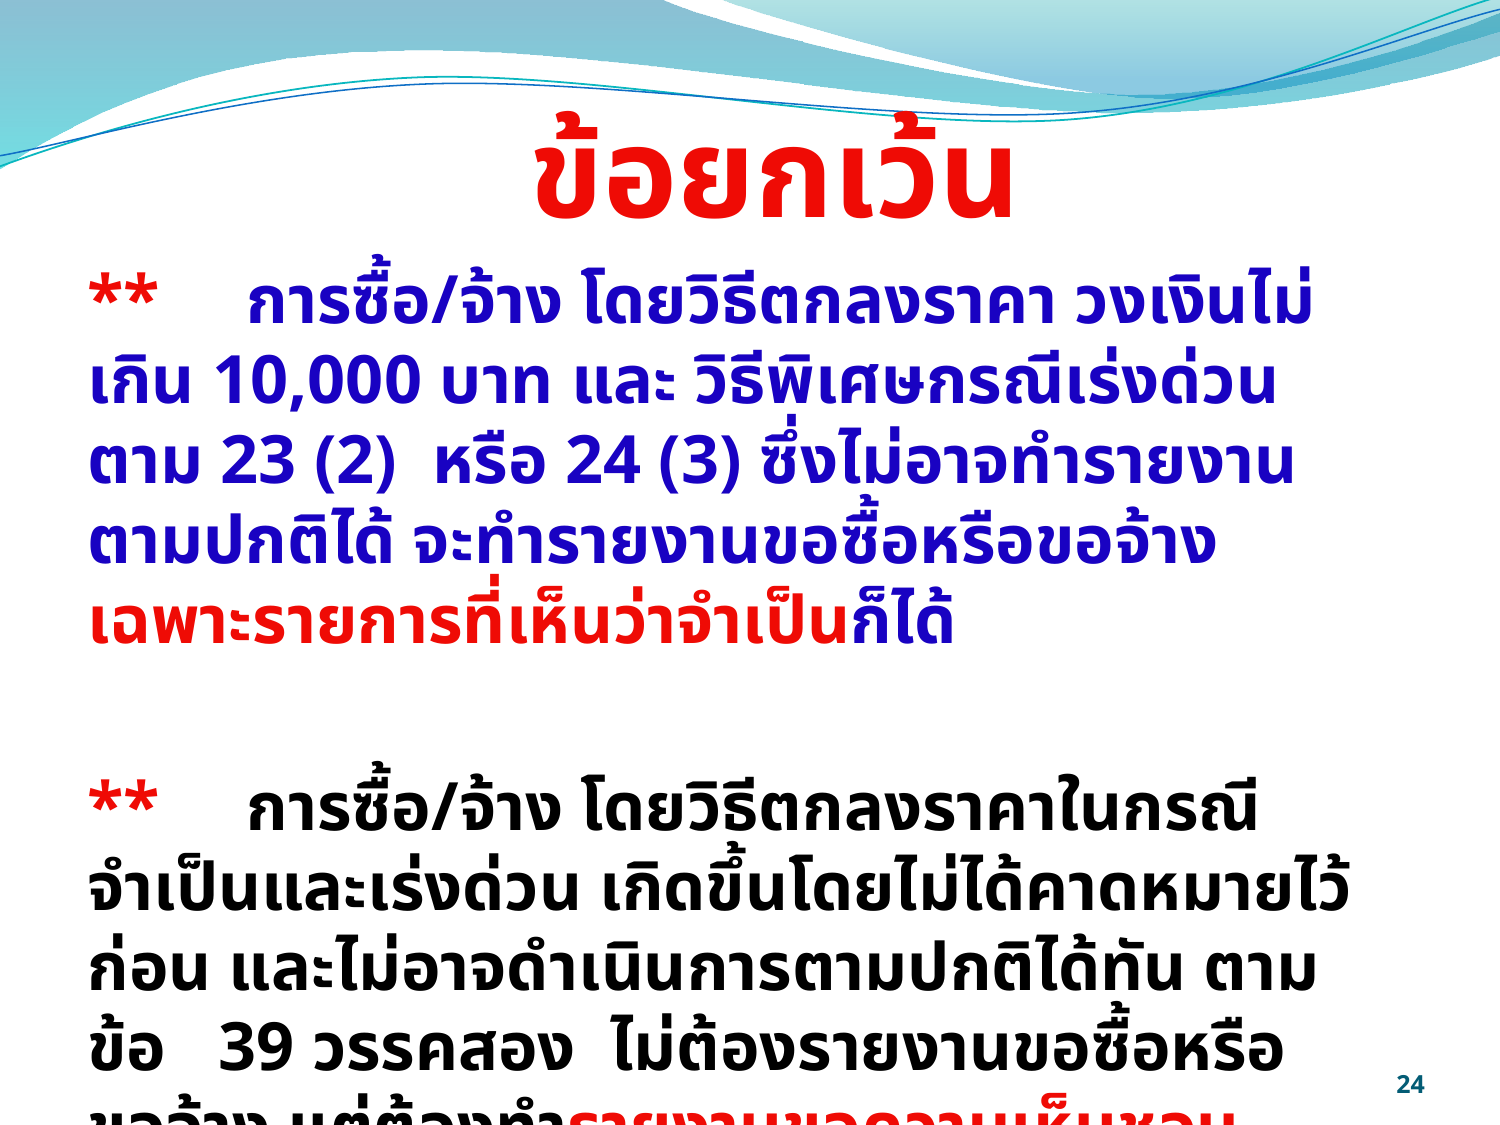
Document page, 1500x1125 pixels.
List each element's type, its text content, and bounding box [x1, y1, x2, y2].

title ข้อยกเว้น [237, 112, 1150, 249]
subtitle ** การซื้อ/จ้าง โดยวิธีตกลงราคา วงเงินไม่เกิน 10,000 บาท และ วิธีพิเศษกรณีเร่งด่วนตาม 23 (2) หรือ 24 (3) ซึ่งไม่อาจทำรายงานตามปกติได้ จะทำรายงานขอซื้อหรือขอจ้างเฉพาะรายการที่เห็นว่าจำเป็นก็ได้ ** การซื้อ/จ้าง โดยวิธีตกลงราคาในกรณีจำเป็นและเร่งด่วน เกิดขึ้นโดยไม่ได้คาดหมายไว้ก่อน และไม่อาจดำเนินการตามปกติได้ทัน ตามข้อ 39 วรรคสอง ไม่ต้องรายงานขอซื้อหรือขอจ้าง แต่ต้องทำรายงานขอความเห็นชอบ [87, 249, 1376, 538]
slide_number 24 [1299, 1042, 1425, 1103]
